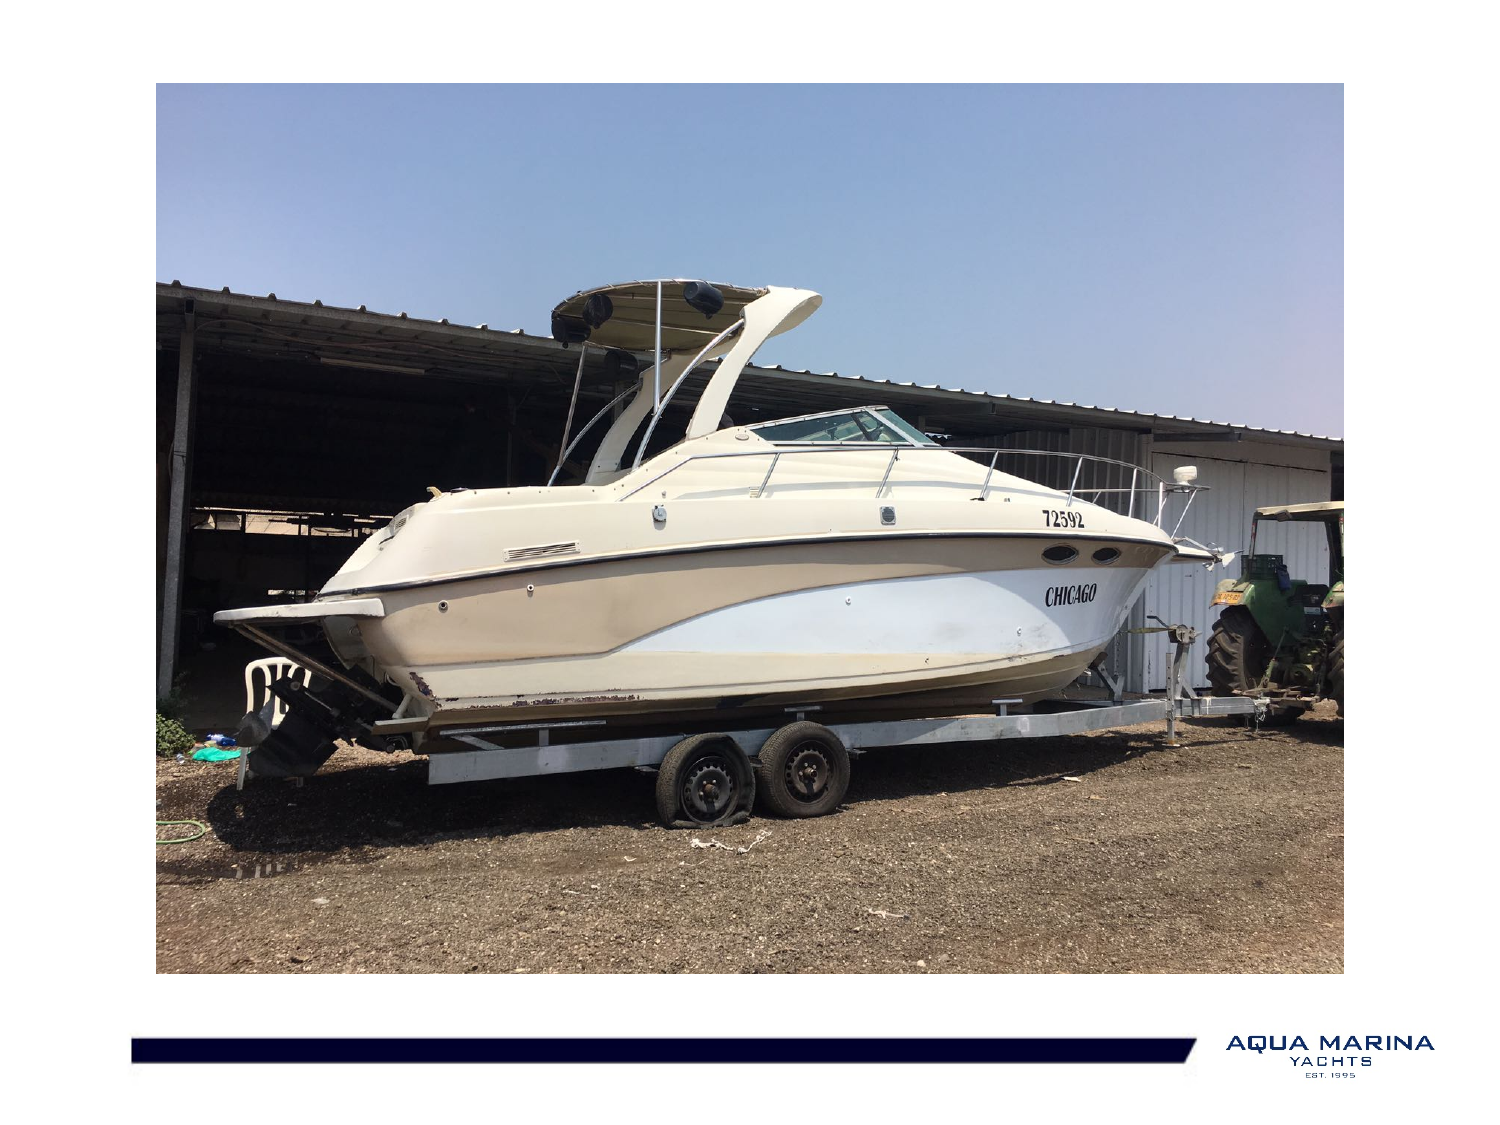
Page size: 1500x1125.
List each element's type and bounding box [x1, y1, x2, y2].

picture [156, 83, 1344, 974]
picture [1215, 1017, 1445, 1096]
picture [0, 987, 1200, 1125]
